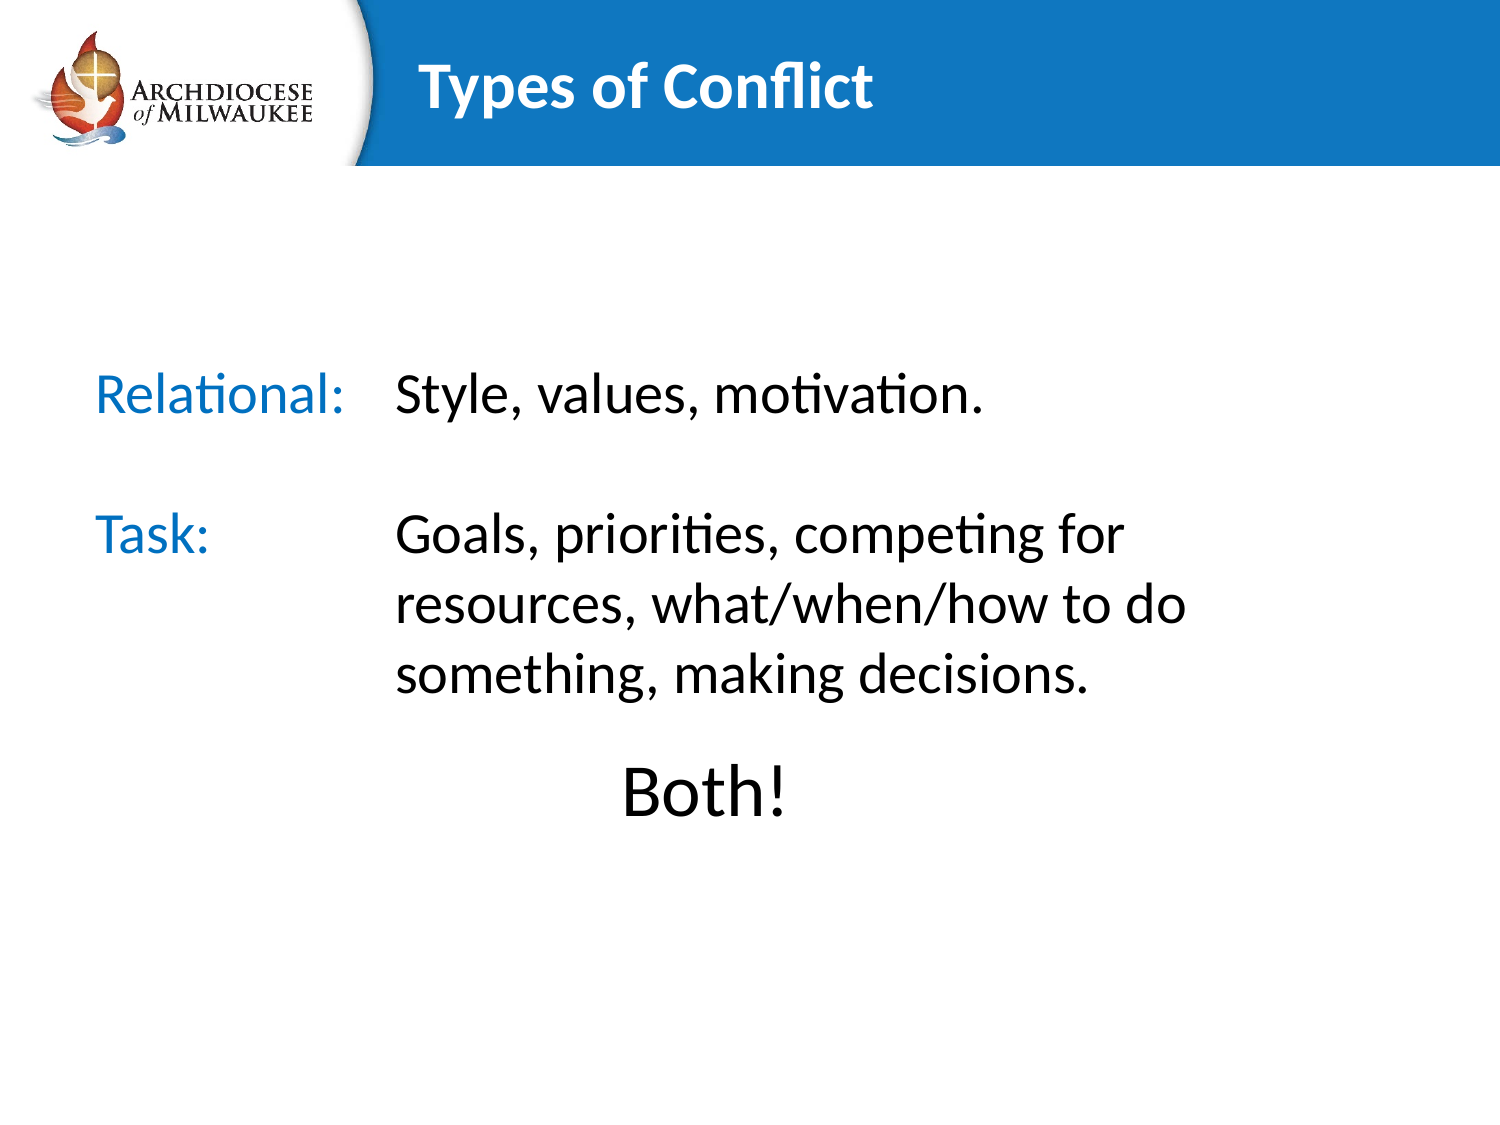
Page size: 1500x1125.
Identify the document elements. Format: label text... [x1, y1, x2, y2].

picture [340, 0, 1500, 166]
text_box Both! [606, 733, 856, 839]
text_box Relational: Style, values, motivation. Task: Goals, priorities, competing for resources, what/when/how to do something, making decisions. [80, 348, 1500, 714]
picture [22, 1, 313, 175]
